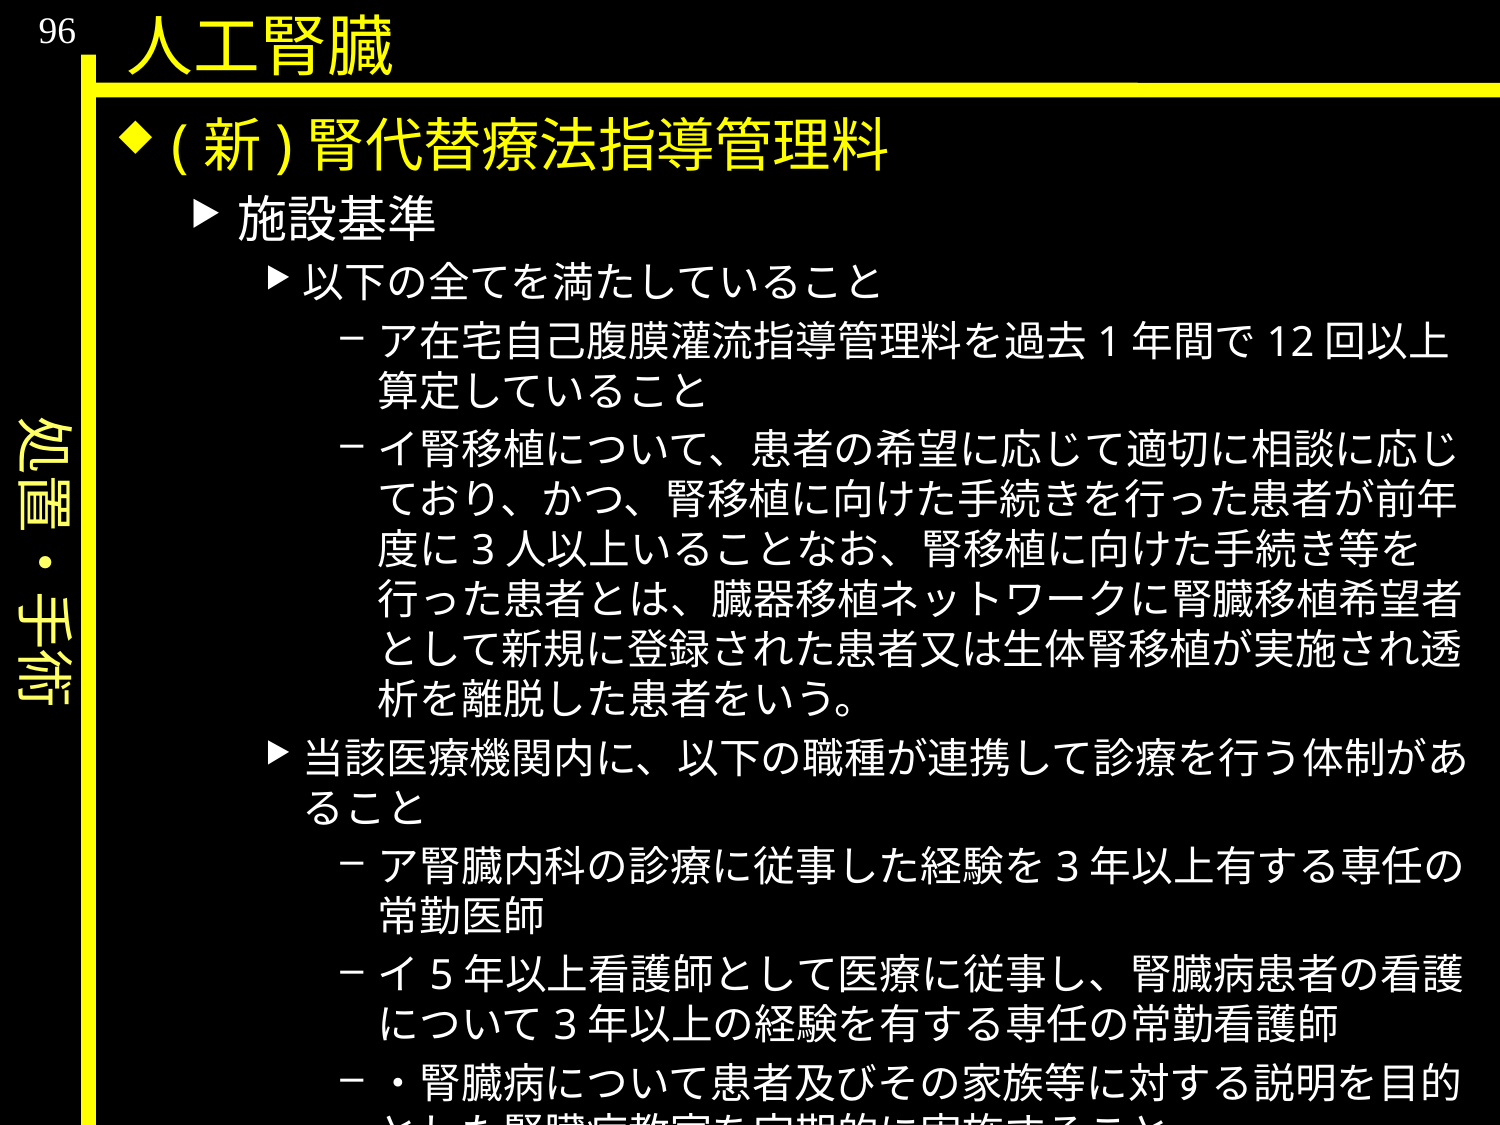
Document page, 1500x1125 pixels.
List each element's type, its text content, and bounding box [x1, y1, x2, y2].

text_box 96 [23, 0, 160, 59]
text_box 人工腎臓 [160, 0, 1477, 52]
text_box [88, 54, 1500, 1125]
text_box 処置・手術 [16, 0, 77, 1125]
